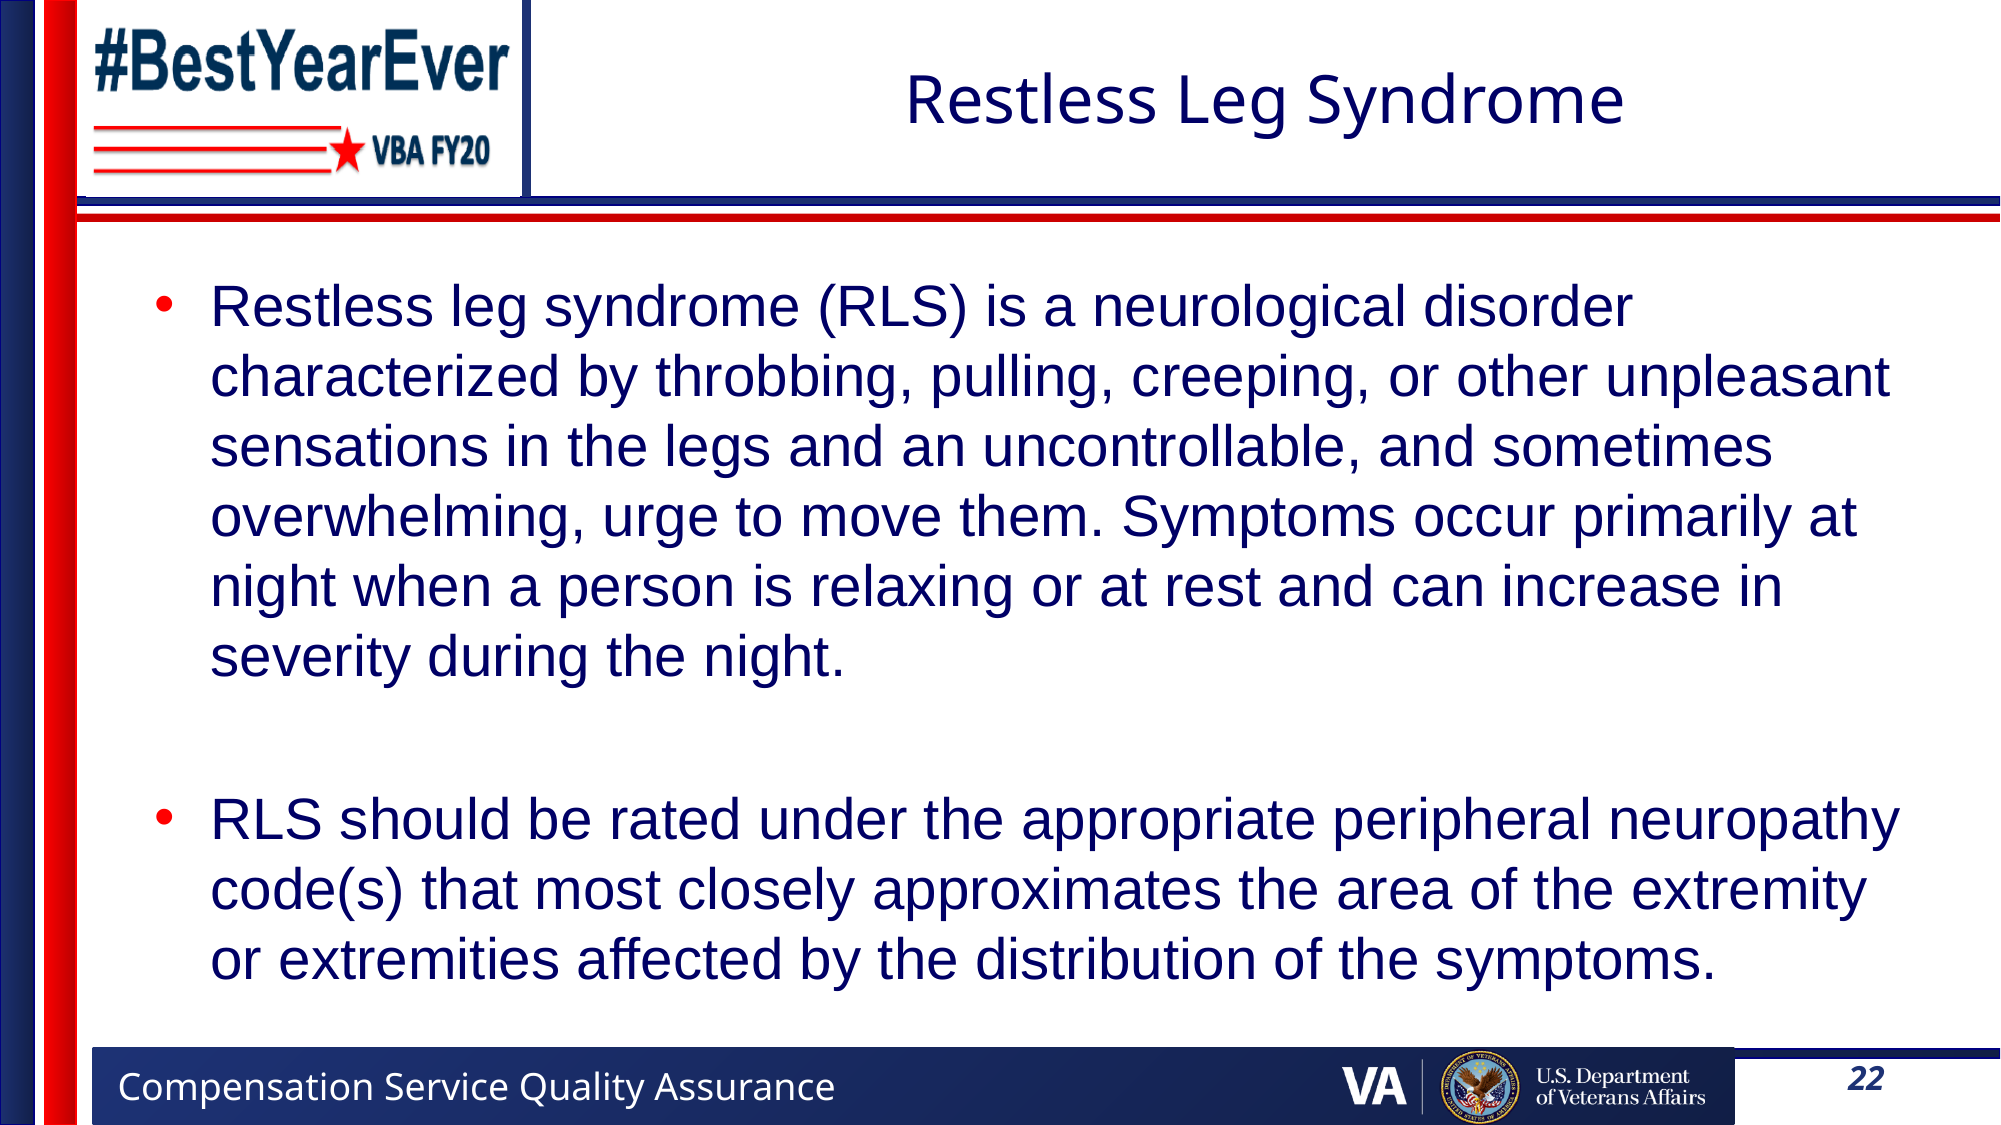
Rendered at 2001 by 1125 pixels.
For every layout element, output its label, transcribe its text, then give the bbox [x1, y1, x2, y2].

picture [86, 8, 520, 197]
list Restless leg syndrome (RLS) is a neurological disorder characterized by throbbing, pulling, creeping, or other unpleasant sensations in the legs and an uncontrollable, and sometimes overwhelming, urge to move them. Symptoms occur primarily at night when a person is relaxing or at rest and can increase in severity during the night. RLS should be rated under the appropriate peripheral neuropathy code(s) that most closely approximates the area of the extremity or extremities affected by the distribution of the symptoms. [138, 260, 1935, 1031]
picture [1342, 1049, 1705, 1125]
title Restless Leg Syndrome [531, 0, 2000, 194]
slide_number 22 [1733, 1042, 2000, 1118]
